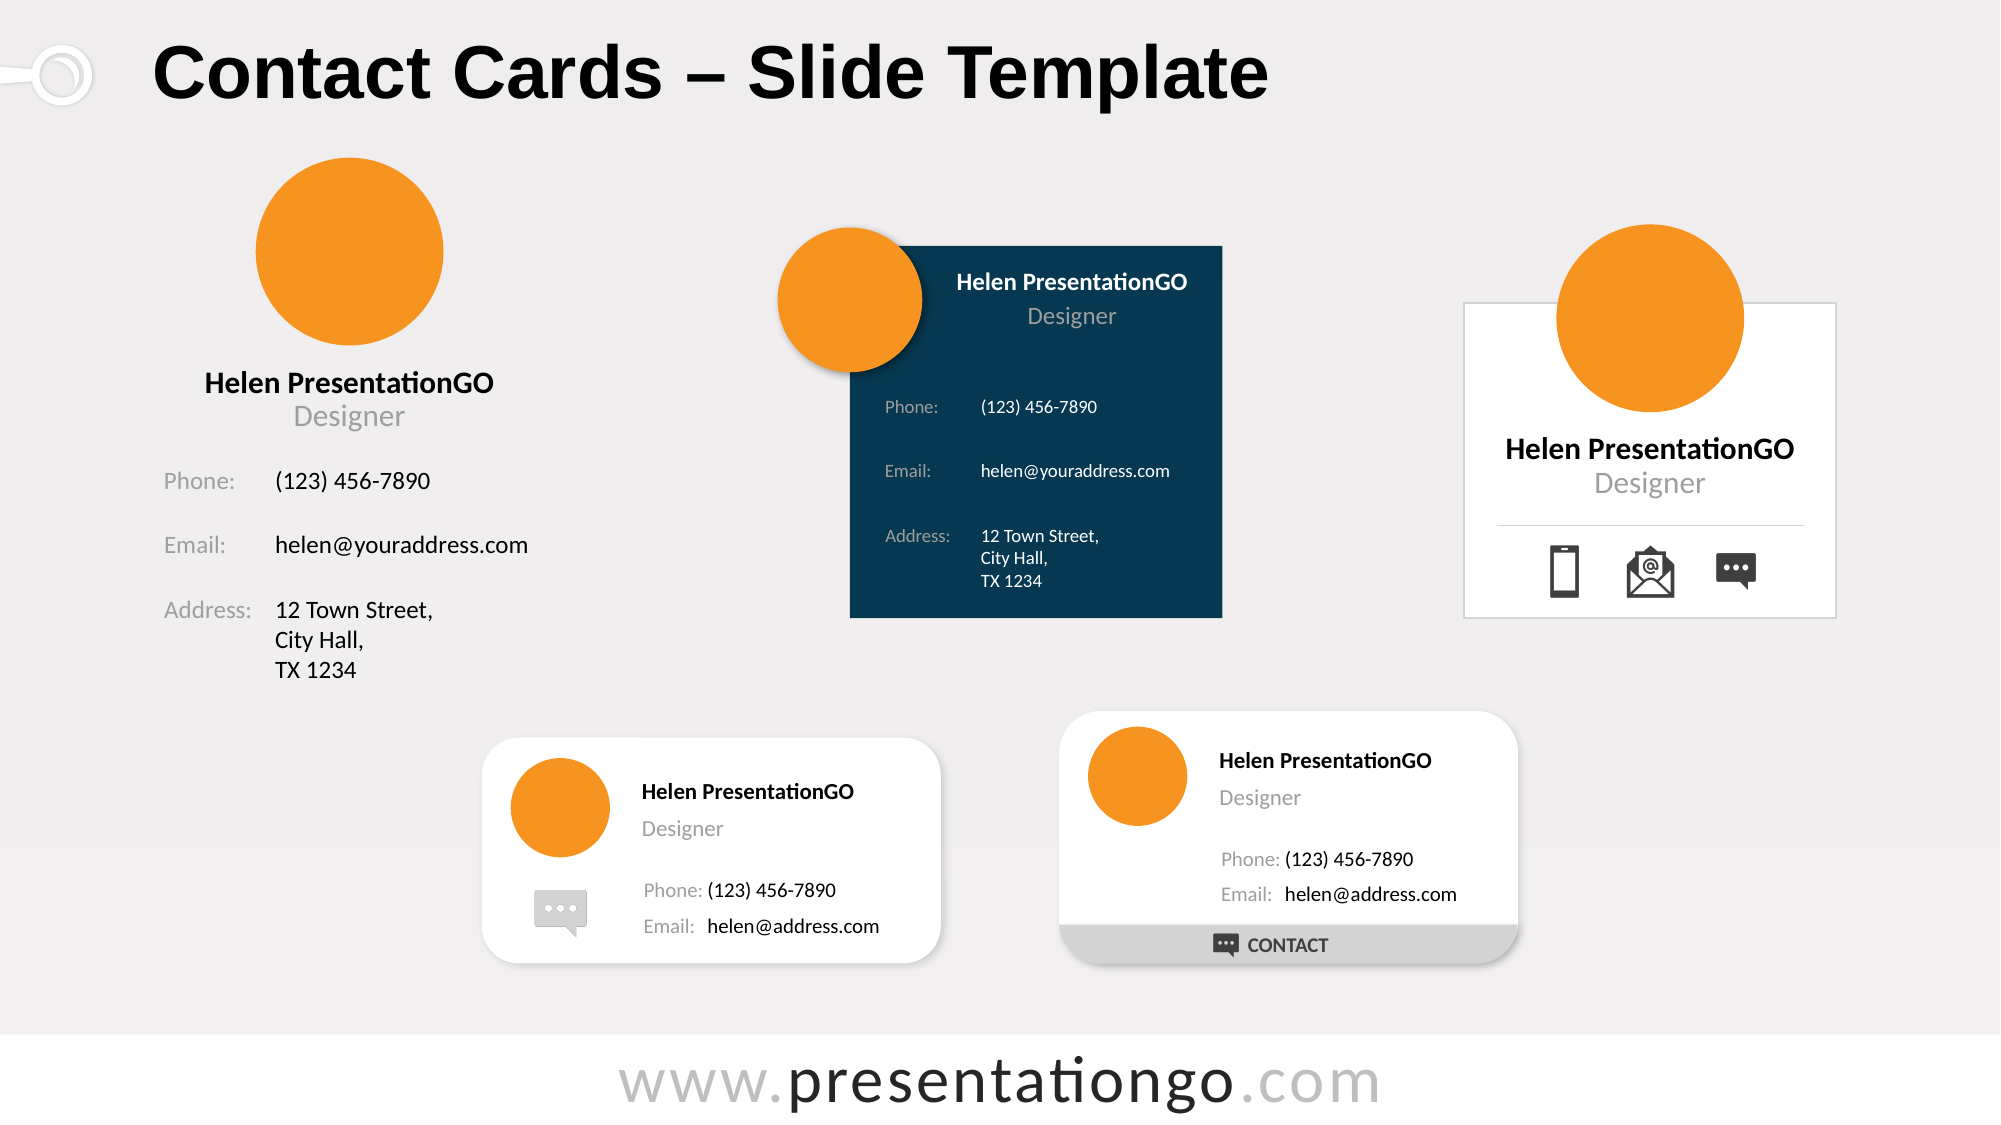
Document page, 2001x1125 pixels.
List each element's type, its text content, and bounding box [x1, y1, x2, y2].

title Contact Cards – Slide Template [137, 26, 1863, 148]
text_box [148, 157, 551, 692]
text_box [777, 227, 1223, 619]
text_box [1449, 224, 1852, 618]
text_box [481, 737, 941, 964]
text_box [1059, 710, 1519, 964]
